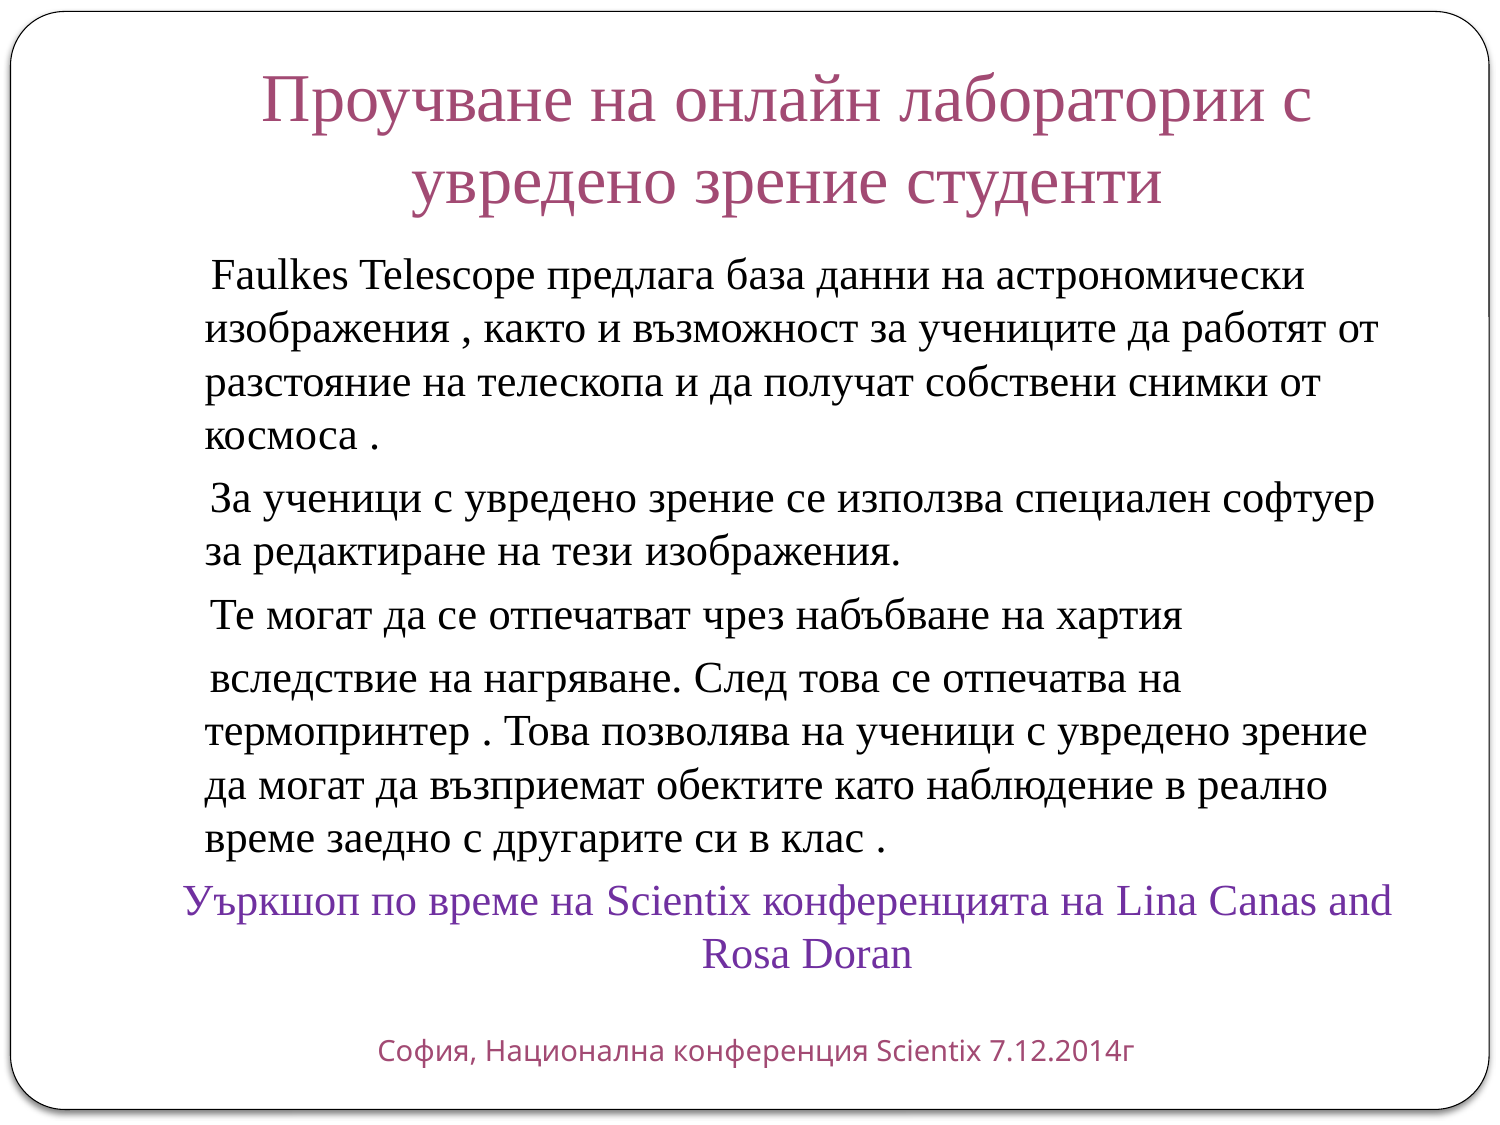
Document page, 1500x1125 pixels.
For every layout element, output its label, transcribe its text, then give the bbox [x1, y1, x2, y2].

title Проучване на онлайн лаборатории с увредено зрение студенти [150, 45, 1425, 233]
footer София, Национална конференция Scientix 7.12.2014г [362, 1012, 1263, 1088]
list Faulkes Telescope предлага база данни на астрономически изображения , както и възможност за учениците да работят от разстояние на телескопа и да получат собствени снимки от космоса . За ученици с увредено зрение се използва специален софтуер за редактиране на тези изображения. Те могат да се отпечатват чрез набъбване на хартия вследствие на нагряване. След това се отпечатва на термопринтер . Това позволява на ученици с увредено зрение да могат да възприемат обектите като наблюдение в реално време заедно с другарите си в клас . Уъркшоп по време на Scientix конференцията на Lina Canas and Rosa Doran [150, 237, 1425, 988]
